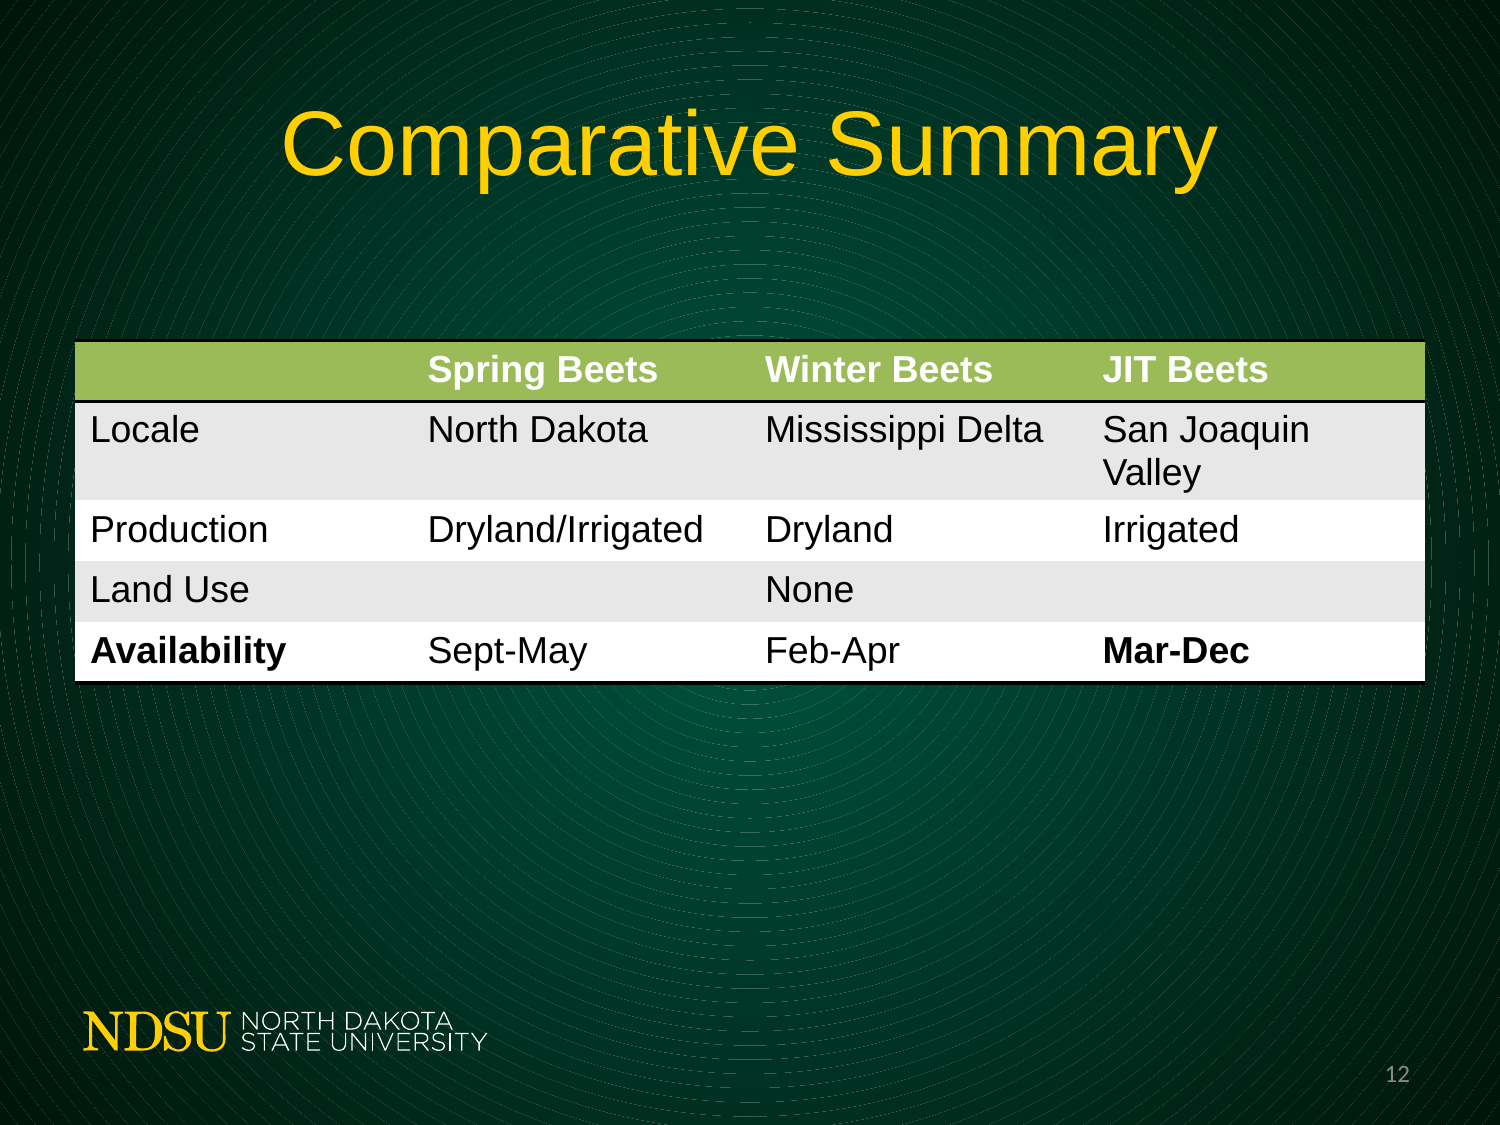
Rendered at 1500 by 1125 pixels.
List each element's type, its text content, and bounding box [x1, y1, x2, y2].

table_cell None [750, 561, 1088, 622]
title Comparative Summary [75, 45, 1425, 233]
table_header JIT Beets [1088, 342, 1425, 400]
table_cell San Joaquin Valley [1088, 403, 1425, 500]
table_cell Mississippi Delta [750, 403, 1088, 500]
table_cell Land Use [75, 561, 413, 622]
slide_number 12 [1074, 1042, 1425, 1103]
table_header Winter Beets [750, 342, 1088, 400]
table_cell Production [75, 500, 413, 561]
table_cell North Dakota [413, 403, 750, 500]
table_cell [413, 561, 750, 622]
table_header [75, 342, 413, 400]
table_cell Feb-Apr [750, 622, 1088, 681]
table_cell [1088, 561, 1425, 622]
table_cell Locale [75, 403, 413, 500]
table_cell Dryland/Irrigated [413, 500, 750, 561]
table_header Spring Beets [413, 342, 750, 400]
table_cell Dryland [750, 500, 1088, 561]
table_cell Irrigated [1088, 500, 1425, 561]
table_cell Availability [75, 622, 413, 681]
table_cell Sept-May [413, 622, 750, 681]
table_cell Mar-Dec [1088, 622, 1425, 681]
